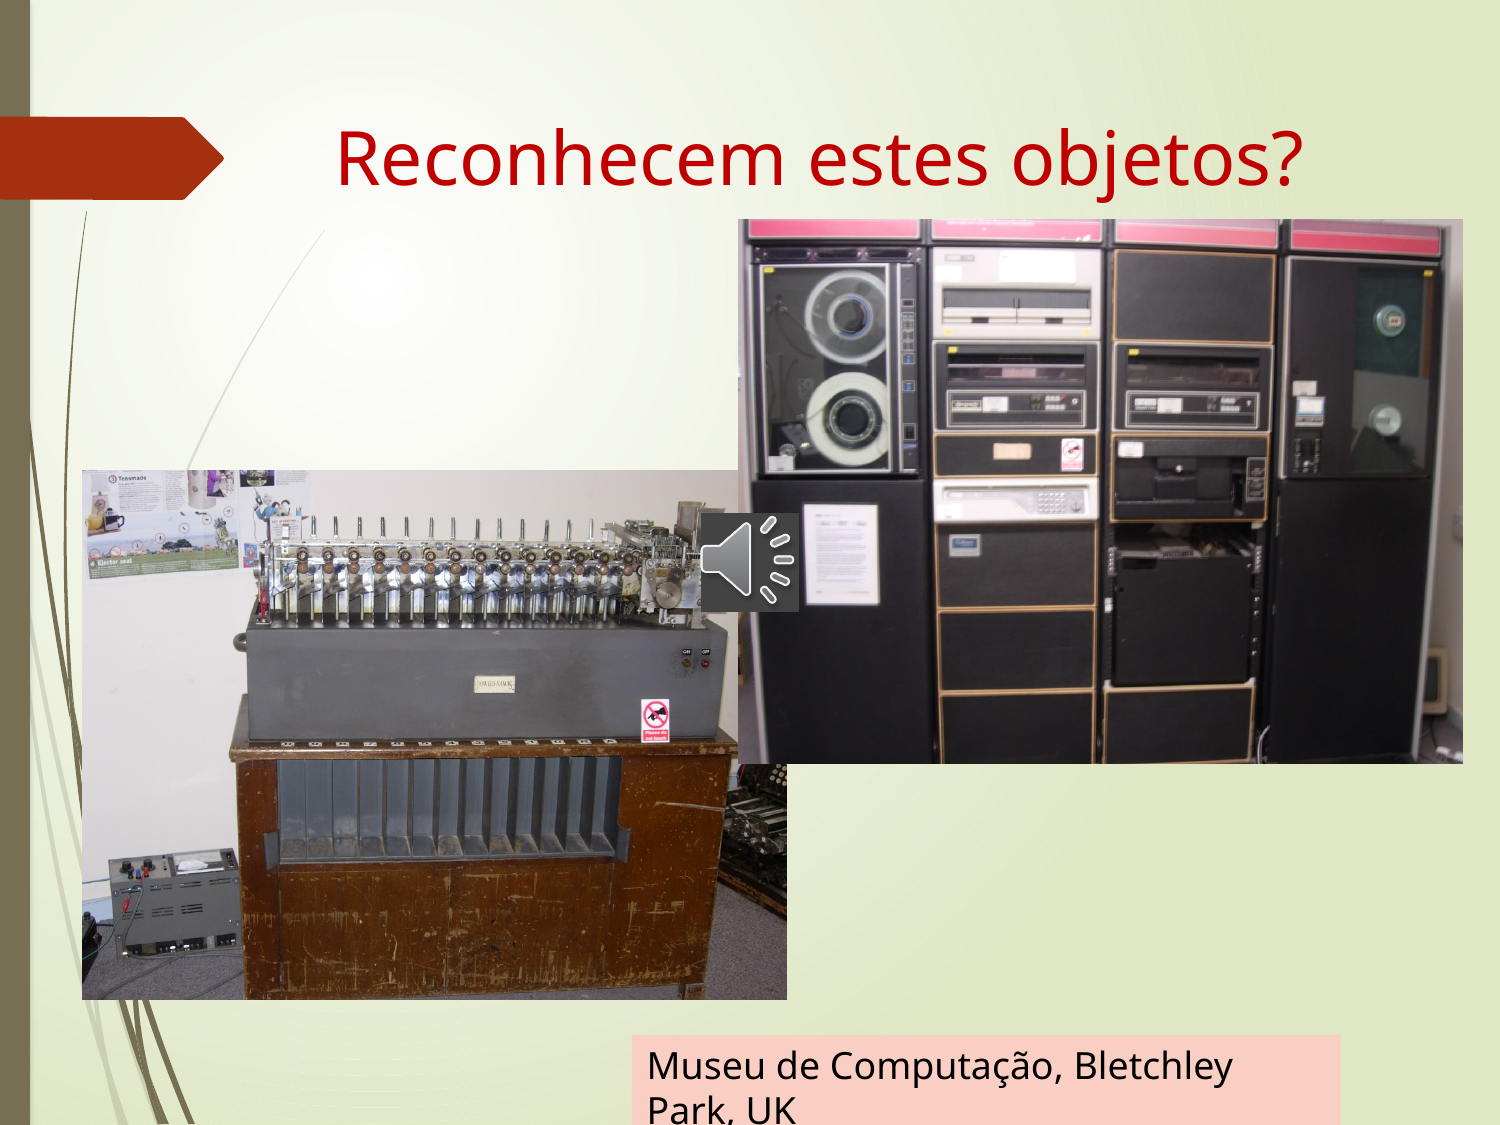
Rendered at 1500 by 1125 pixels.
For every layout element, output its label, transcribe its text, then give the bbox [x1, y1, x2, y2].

text_box Museu de Computação, Bletchley Park, UK [631, 1034, 1341, 1125]
picture [81, 219, 1463, 1000]
title Reconhecem estes objetos? [319, 102, 1400, 313]
